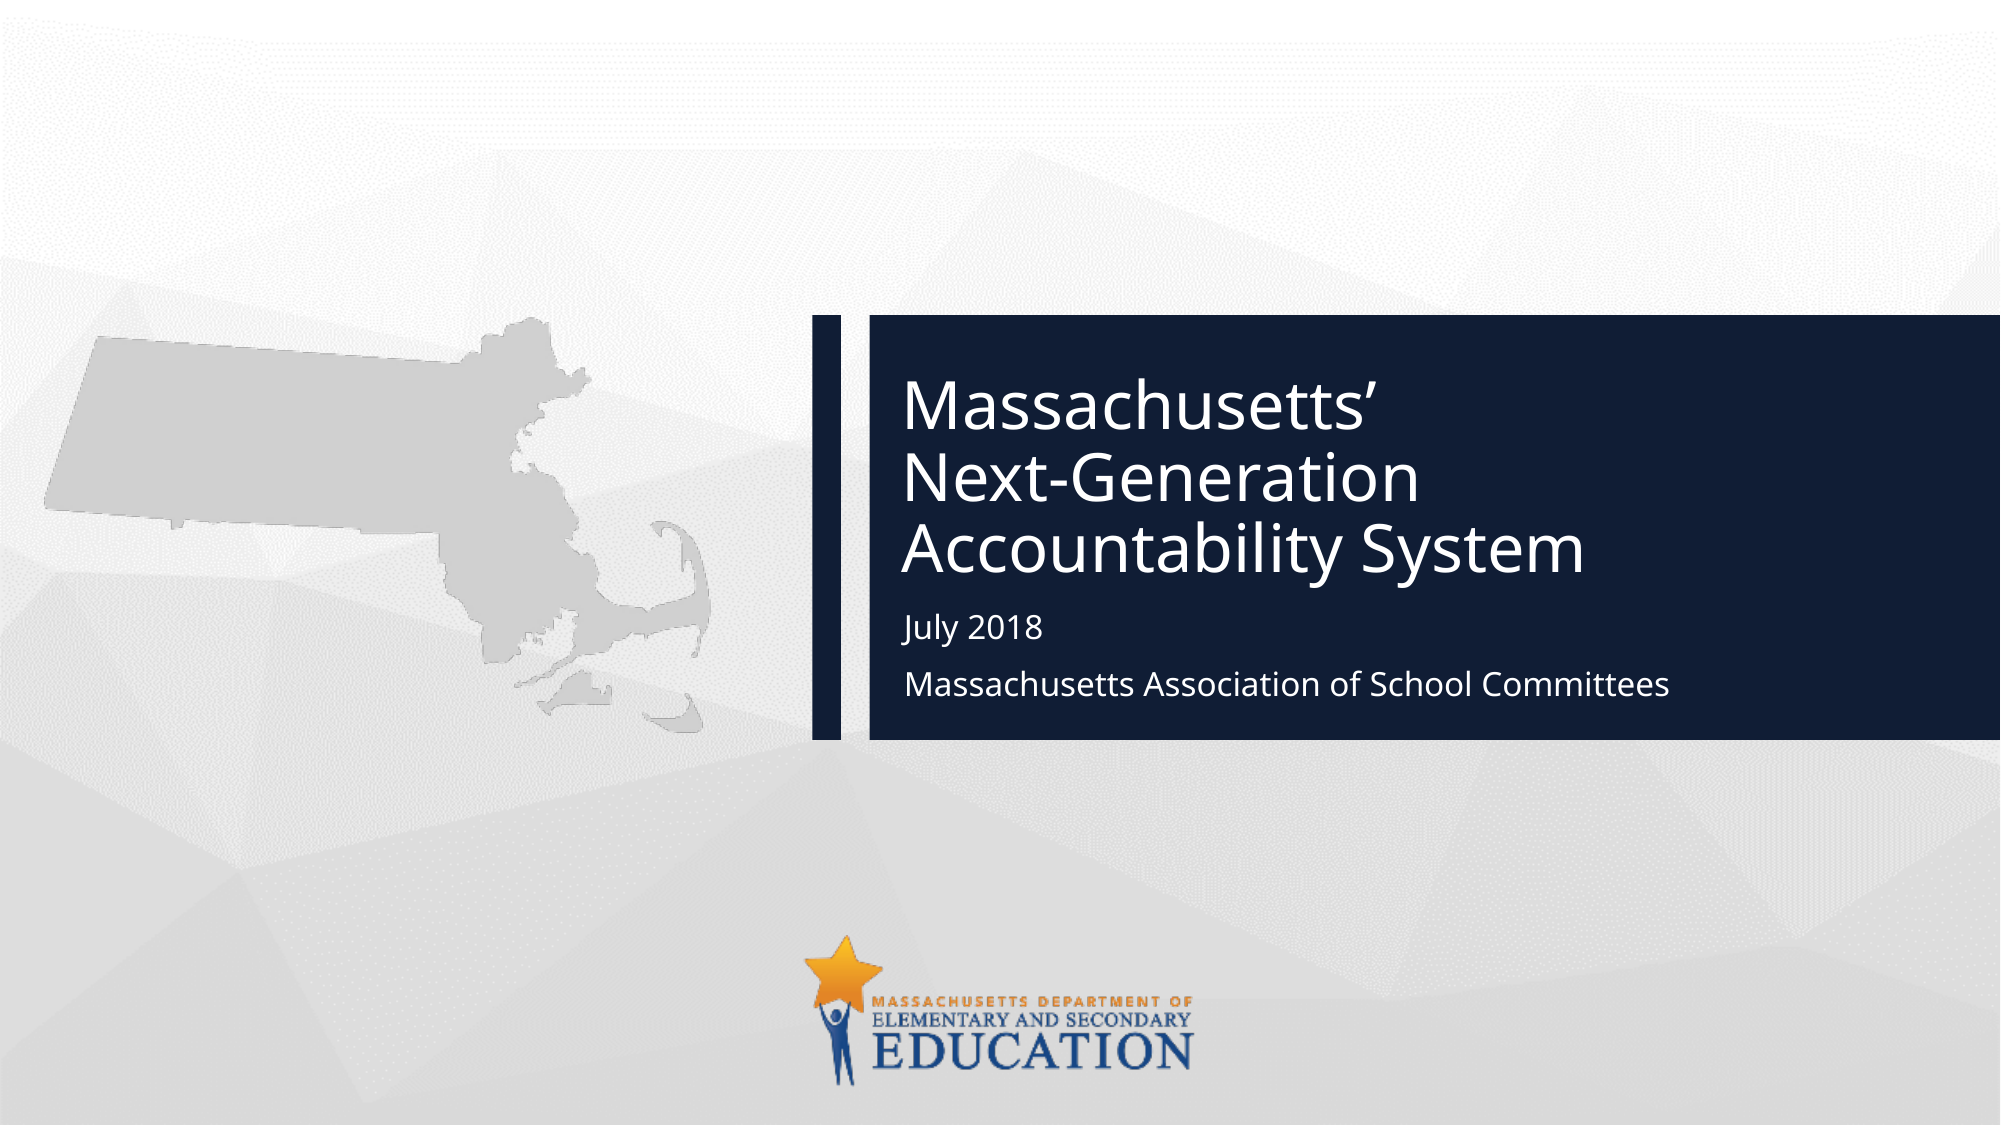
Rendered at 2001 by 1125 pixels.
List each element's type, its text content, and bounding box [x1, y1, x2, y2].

subtitle July 2018 Massachusetts Association of School Committees [888, 603, 1982, 735]
picture [0, 0, 2001, 1125]
title Massachusetts’ Next-Generation Accountability System [886, 356, 1983, 603]
